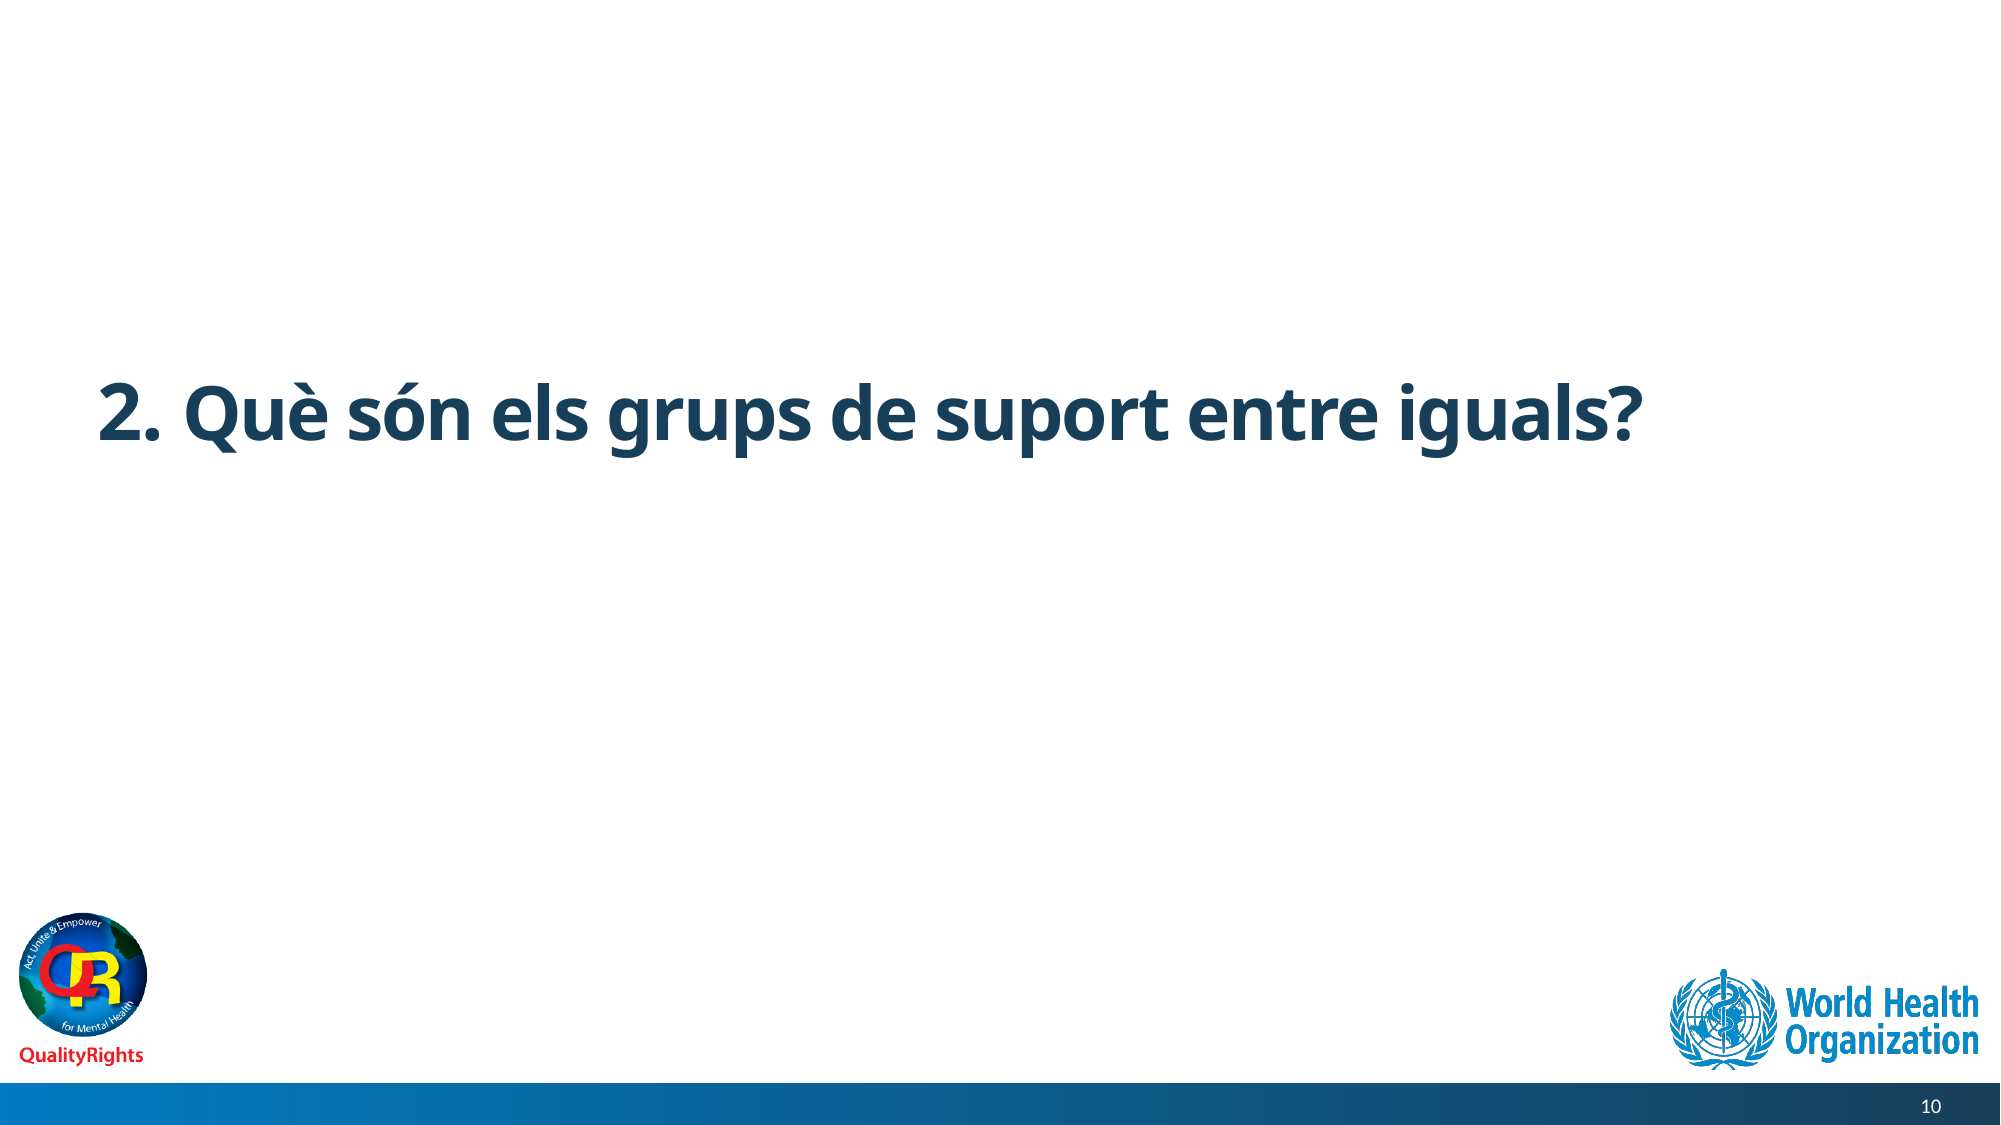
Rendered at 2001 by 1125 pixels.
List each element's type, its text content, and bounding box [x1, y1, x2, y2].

picture [1747, 992, 1758, 1016]
picture [1742, 1019, 1751, 1034]
picture [1747, 1019, 1758, 1041]
picture [1744, 1003, 1751, 1016]
picture [1670, 969, 1721, 1047]
picture [1698, 1047, 1750, 1060]
picture [1704, 1019, 1711, 1031]
picture [1758, 1004, 1765, 1035]
picture [1701, 1042, 1722, 1054]
picture [1727, 980, 1742, 987]
picture [1706, 1038, 1722, 1046]
picture [1689, 993, 1706, 1016]
picture [0, 895, 162, 1080]
picture [1704, 1004, 1712, 1015]
picture [1727, 969, 1978, 1070]
picture [1701, 979, 1721, 992]
picture [1716, 1064, 1731, 1070]
picture [1738, 1019, 1744, 1030]
picture [1711, 995, 1721, 1004]
picture [1692, 1031, 1700, 1042]
picture [1670, 1030, 1715, 1070]
title 2. Què són els grups de suport entre iguals? [83, 379, 1936, 461]
picture [1725, 1042, 1747, 1054]
picture [1711, 1031, 1722, 1038]
picture [1958, 1000, 1962, 1012]
